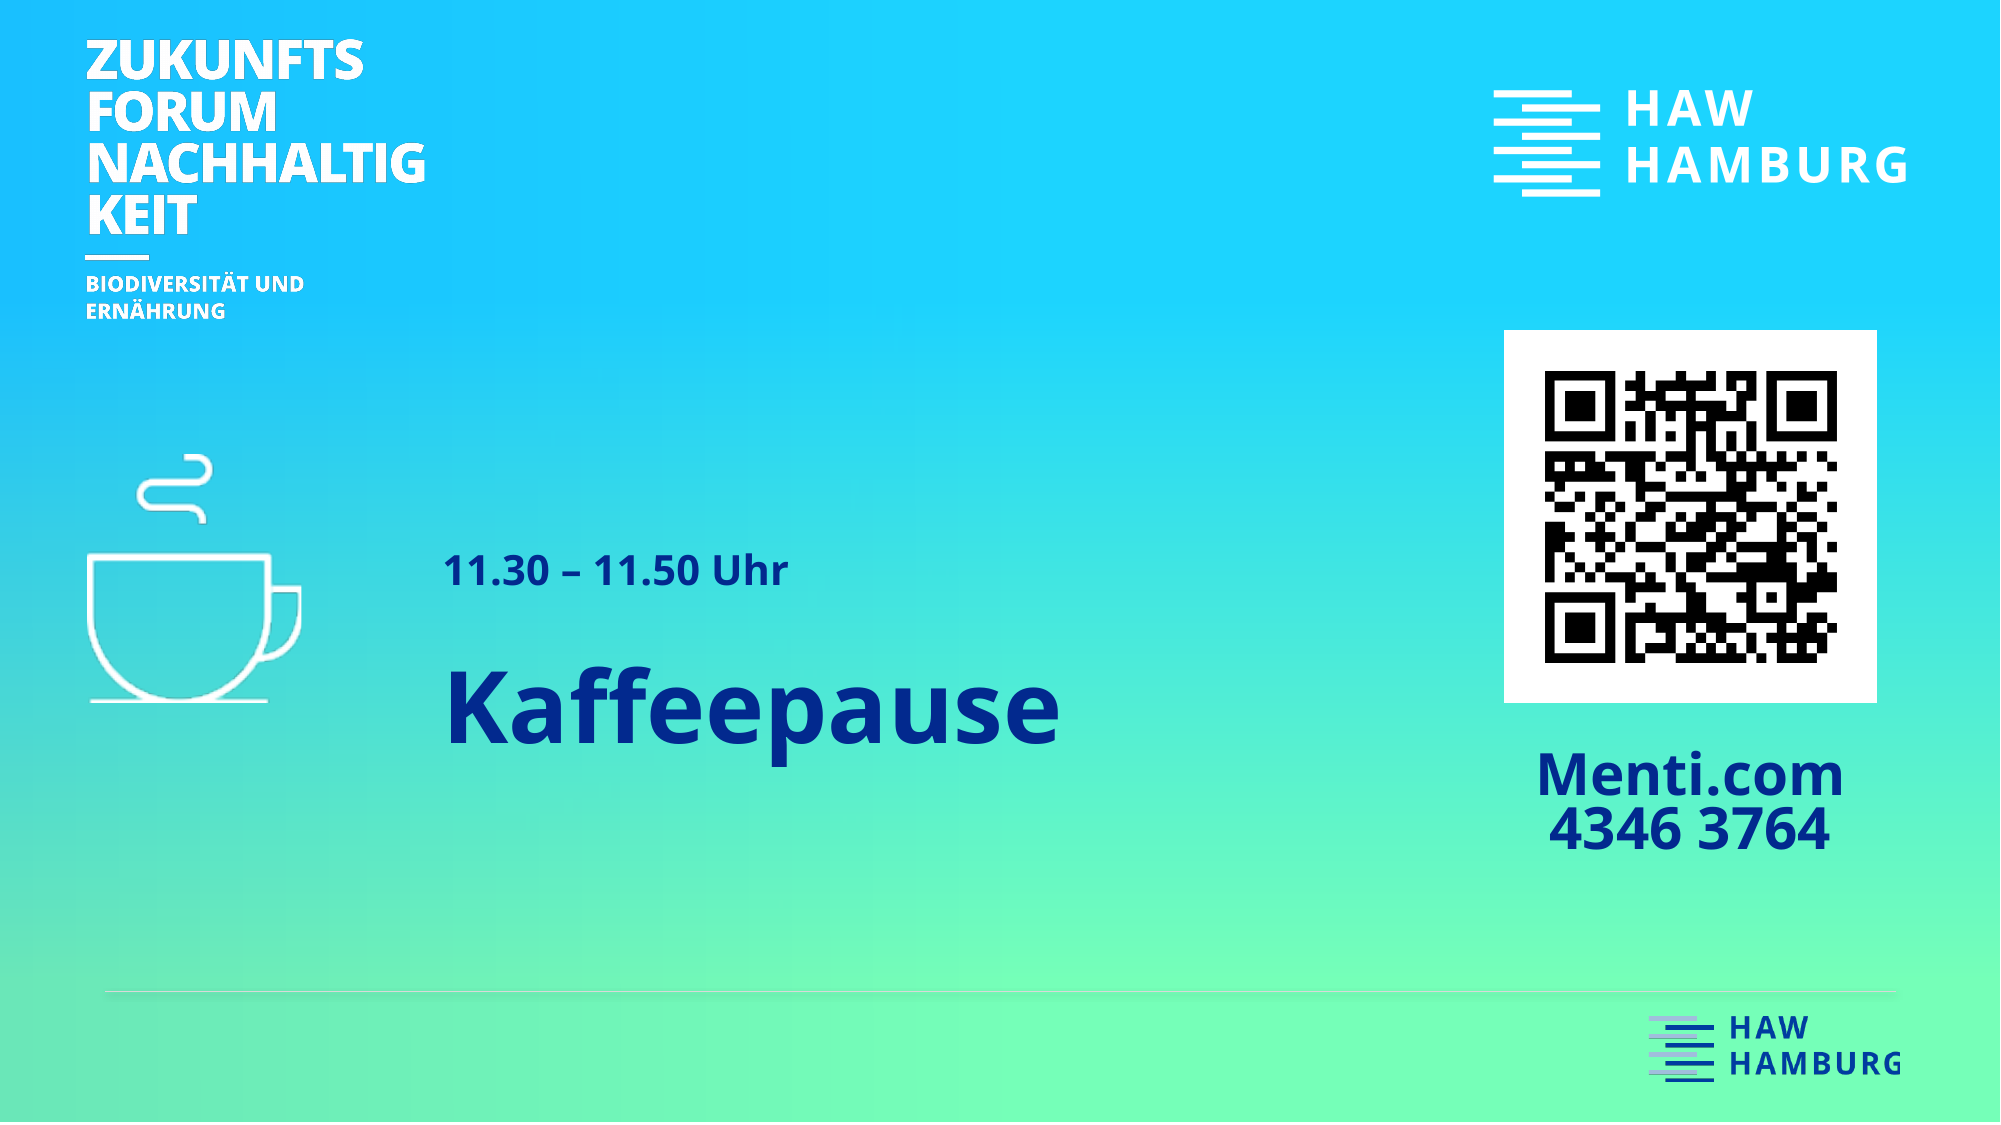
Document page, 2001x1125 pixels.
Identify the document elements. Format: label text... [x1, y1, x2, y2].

list 11.30 – 11.50 Uhr Kaffeepause [427, 465, 2000, 1125]
picture [0, 0, 2000, 1122]
text_box Menti.com 4346 3764 [1469, 745, 1912, 885]
